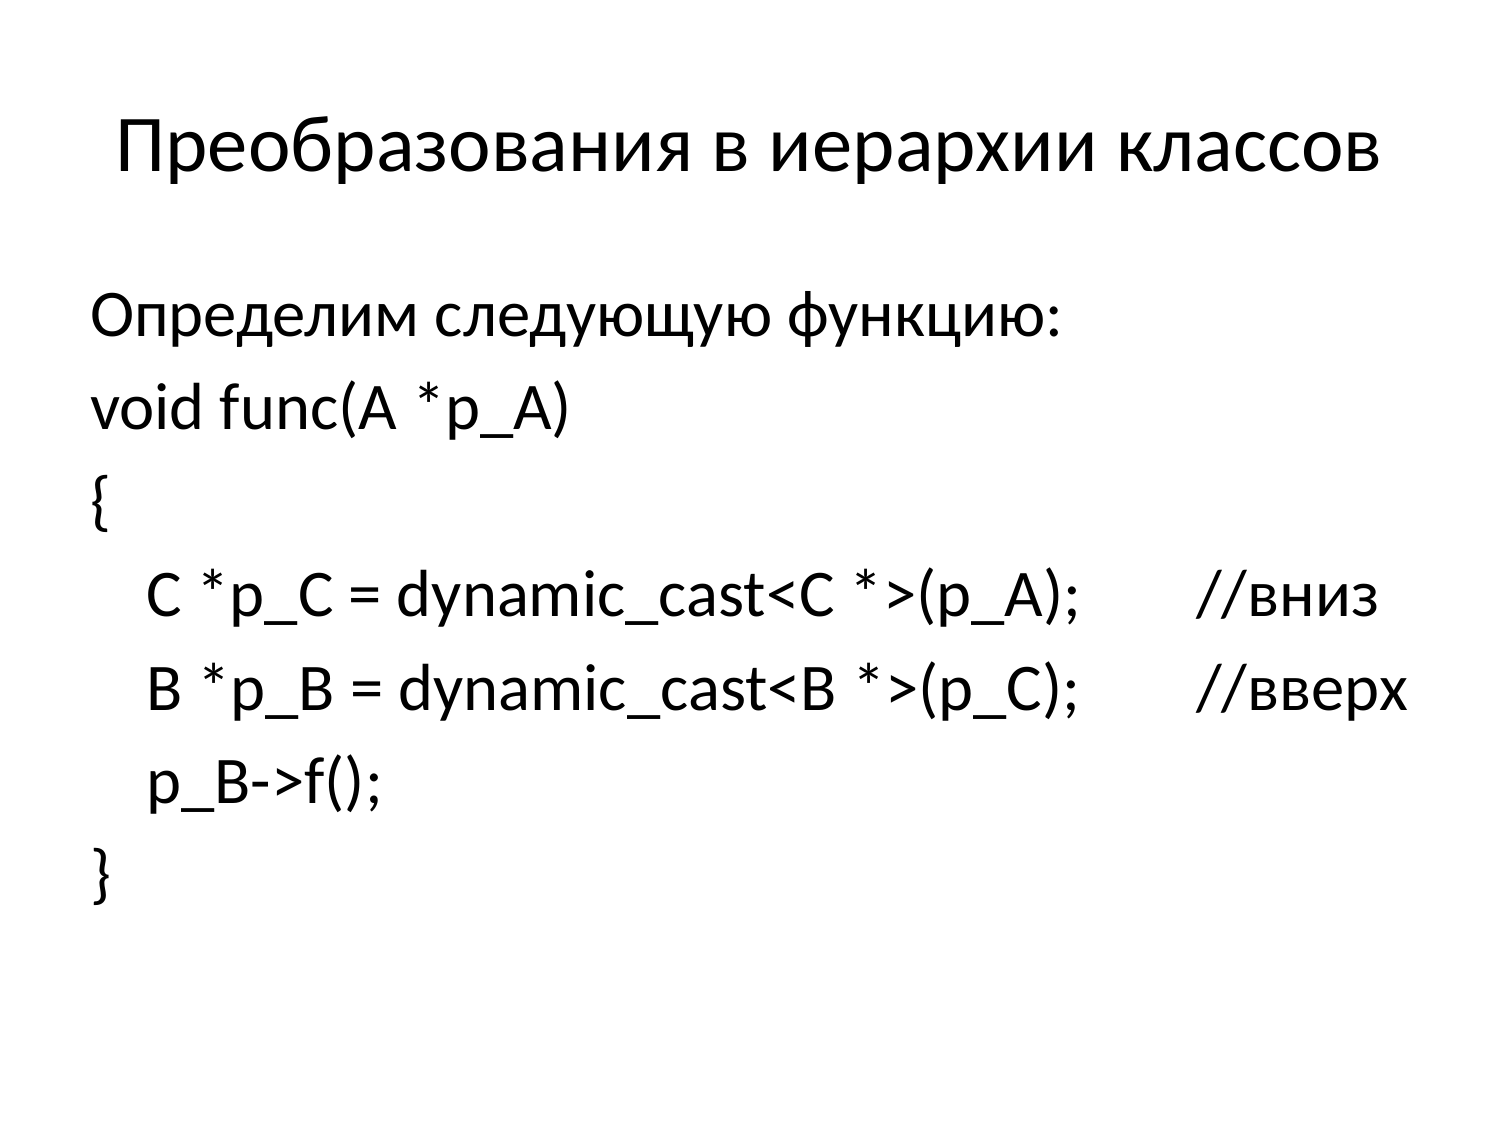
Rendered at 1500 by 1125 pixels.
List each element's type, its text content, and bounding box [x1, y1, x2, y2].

title Преобразования в иерархии классов [75, 45, 1425, 233]
list Определим следующую функцию: void func(A *p_A) { C *p_C = dynamic_cast<C *>(p_A); //вниз B *p_B = dynamic_cast<B *>(p_C); //вверх p_B->f(); } [75, 262, 1425, 1005]
